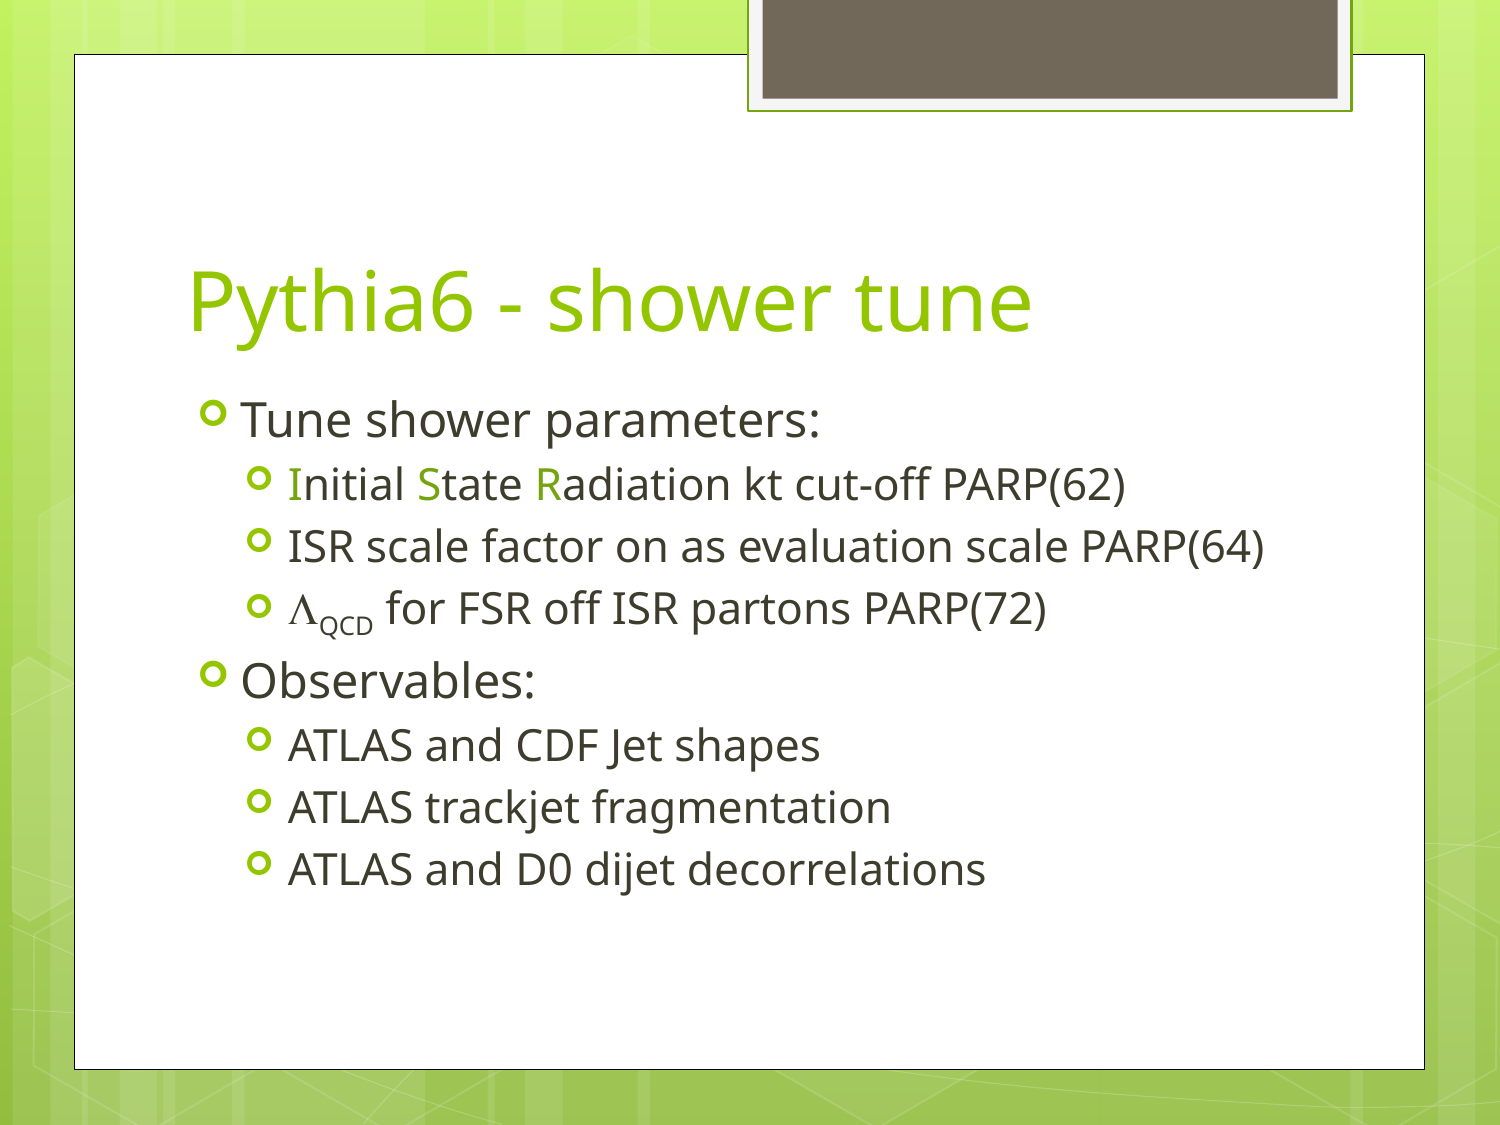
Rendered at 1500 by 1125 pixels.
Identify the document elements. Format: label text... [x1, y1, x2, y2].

title Pythia6 - shower tune [171, 168, 1324, 357]
list Tune shower parameters: Initial State Radiation kt cut-off PARP(62) ISR scale factor on as evaluation scale PARP(64) LQCD for FSR off ISR partons PARP(72) Observables: ATLAS and CDF Jet shapes ATLAS trackjet fragmentation ATLAS and D0 dijet decorrelations [171, 381, 1283, 957]
